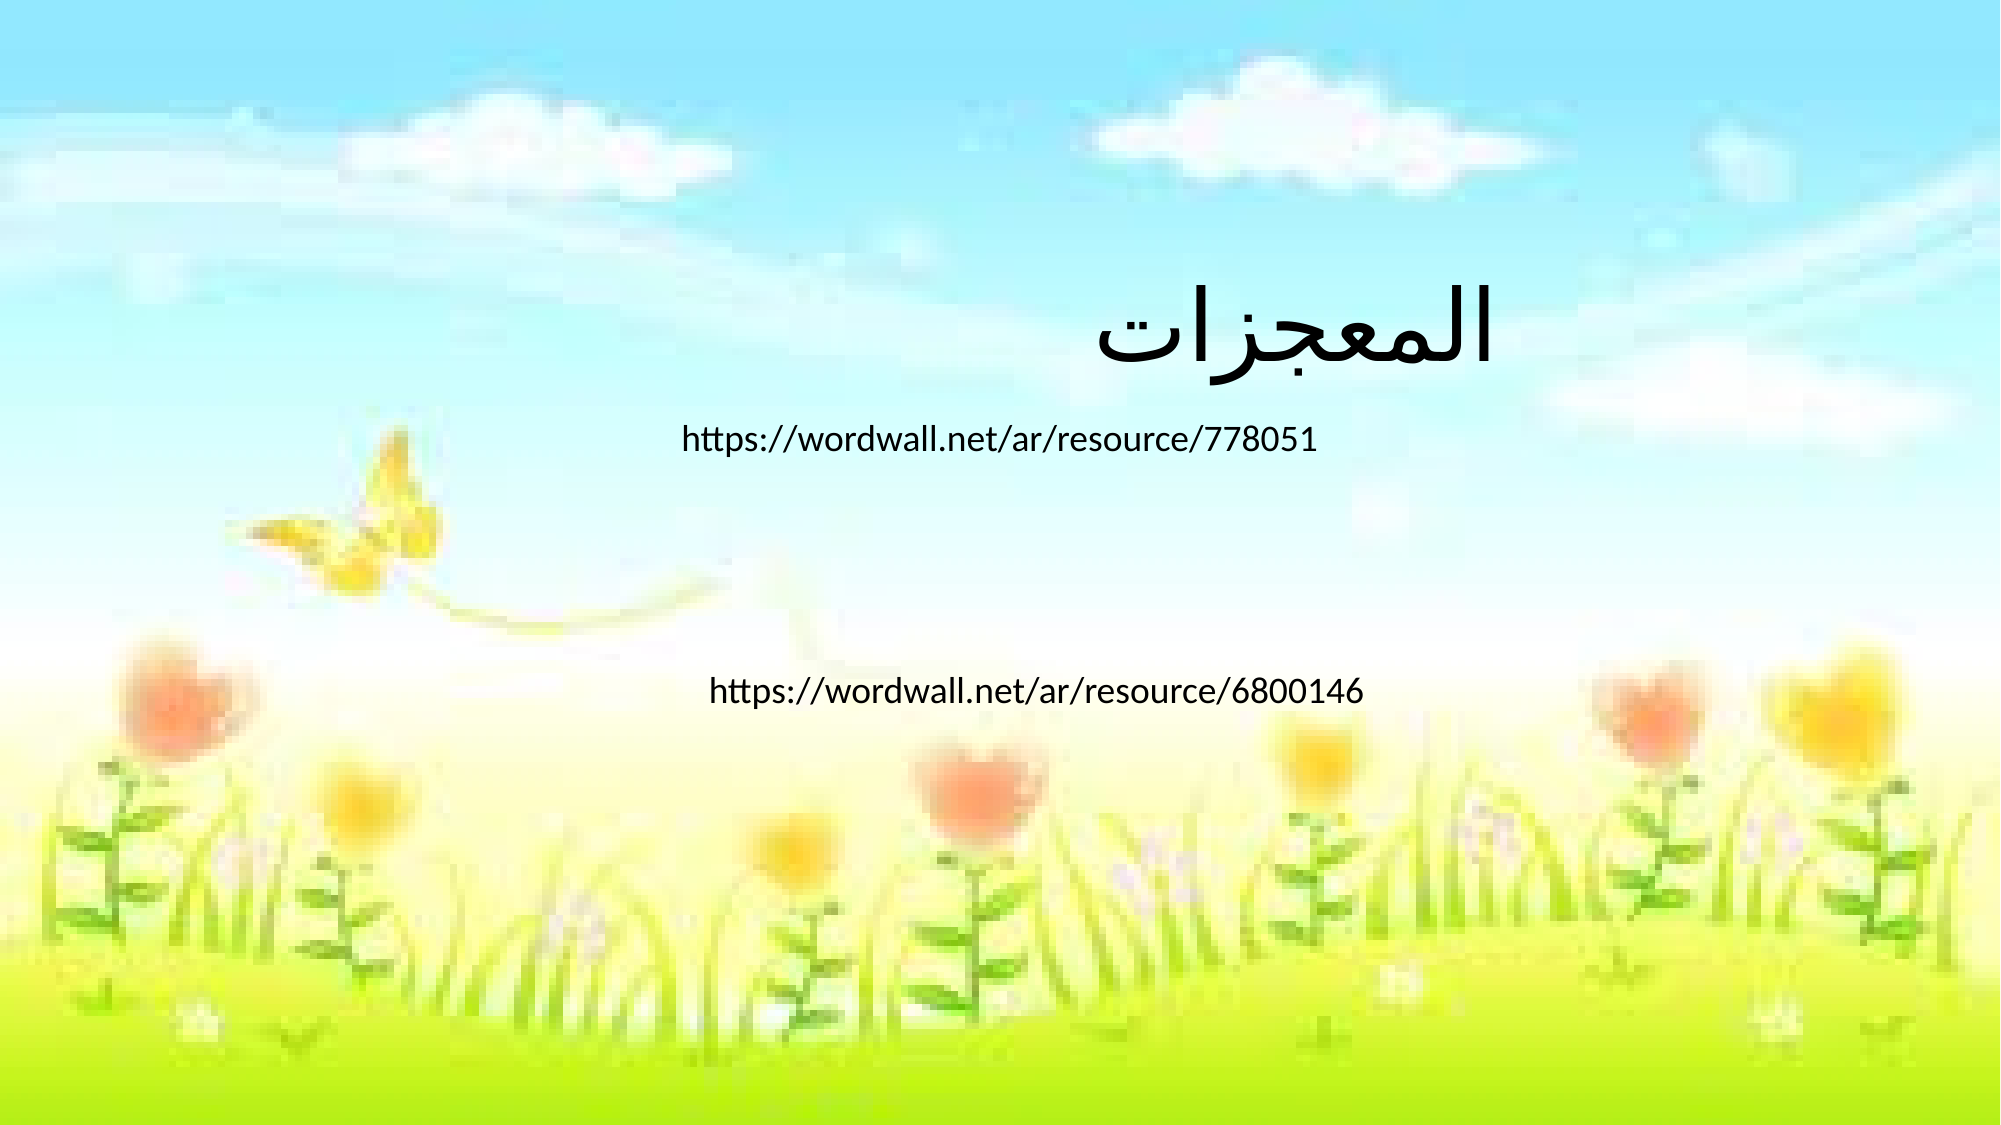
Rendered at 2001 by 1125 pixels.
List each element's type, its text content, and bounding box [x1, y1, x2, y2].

text_box https://wordwall.net/ar/resource/778051 [666, 406, 1334, 466]
text_box المعجزات [1078, 253, 1540, 389]
text_box https://wordwall.net/ar/resource/6800146 [693, 658, 1380, 718]
picture [0, 0, 2001, 1125]
